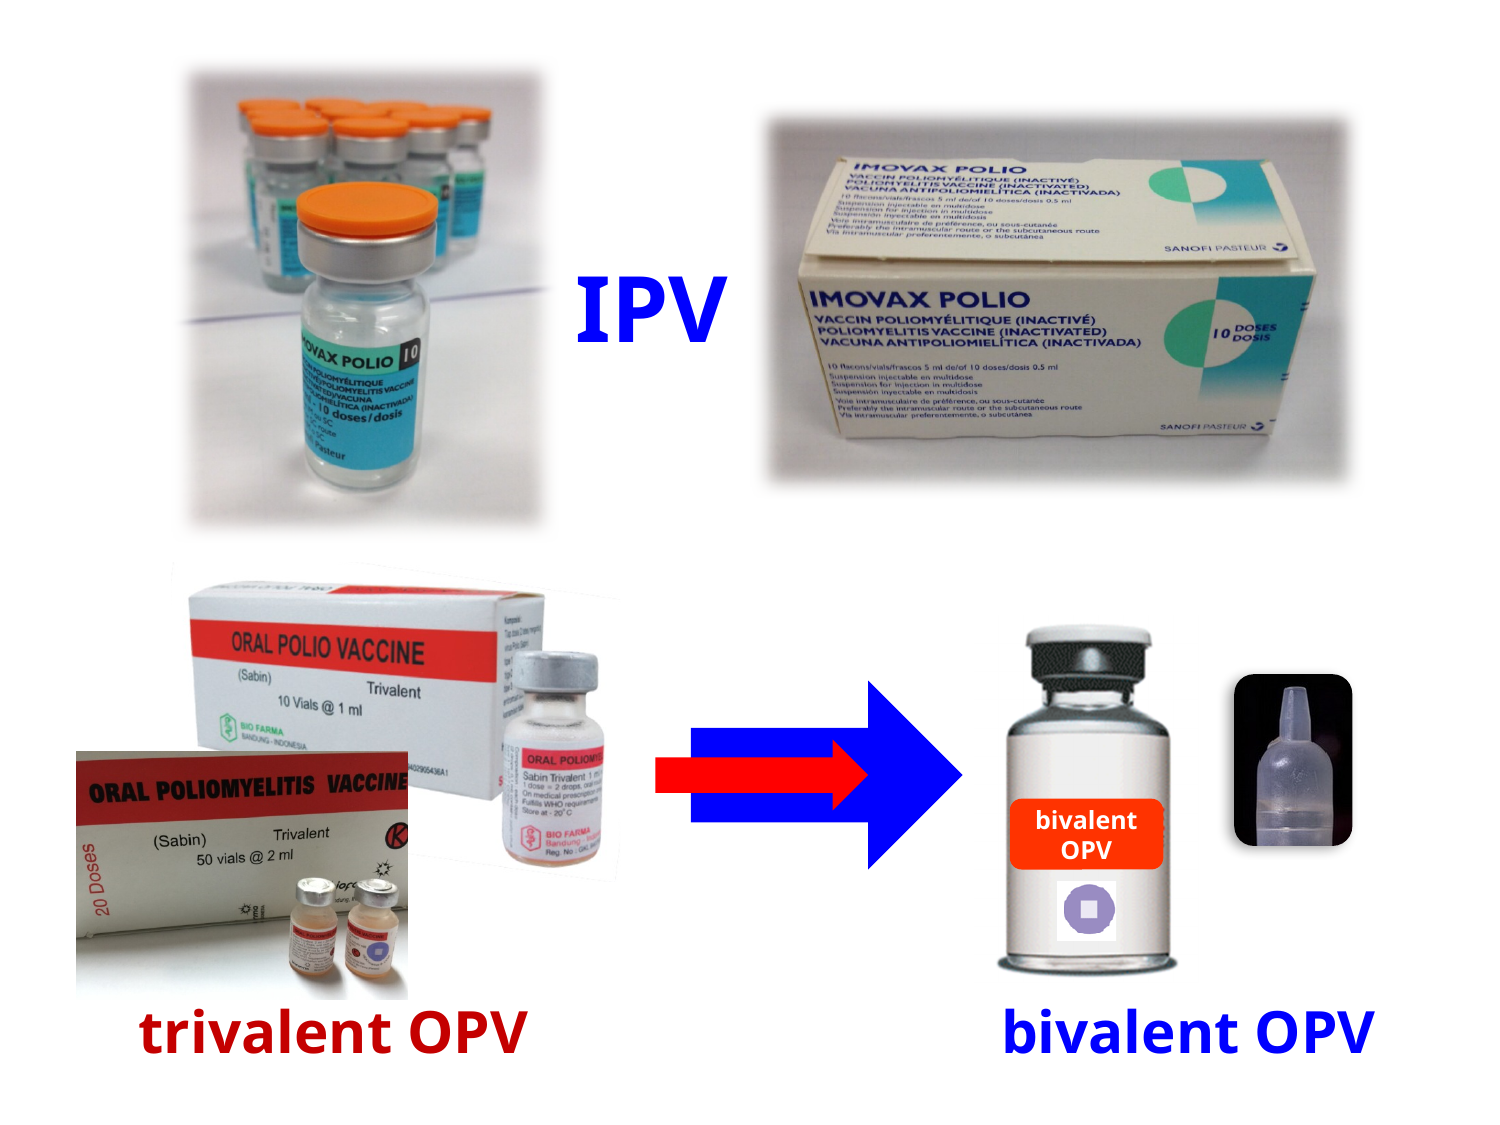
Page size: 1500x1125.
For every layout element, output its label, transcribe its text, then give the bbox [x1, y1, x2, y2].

text_box IPV [565, 243, 744, 369]
picture [749, 101, 1365, 499]
text_box [653, 737, 871, 813]
text_box [688, 678, 965, 872]
picture [974, 615, 1199, 983]
text_box bivalent OPV [986, 987, 1500, 1073]
picture [170, 54, 560, 543]
picture [1233, 673, 1353, 847]
text_box trivalent OPV [123, 987, 644, 1073]
picture [76, 562, 621, 1000]
